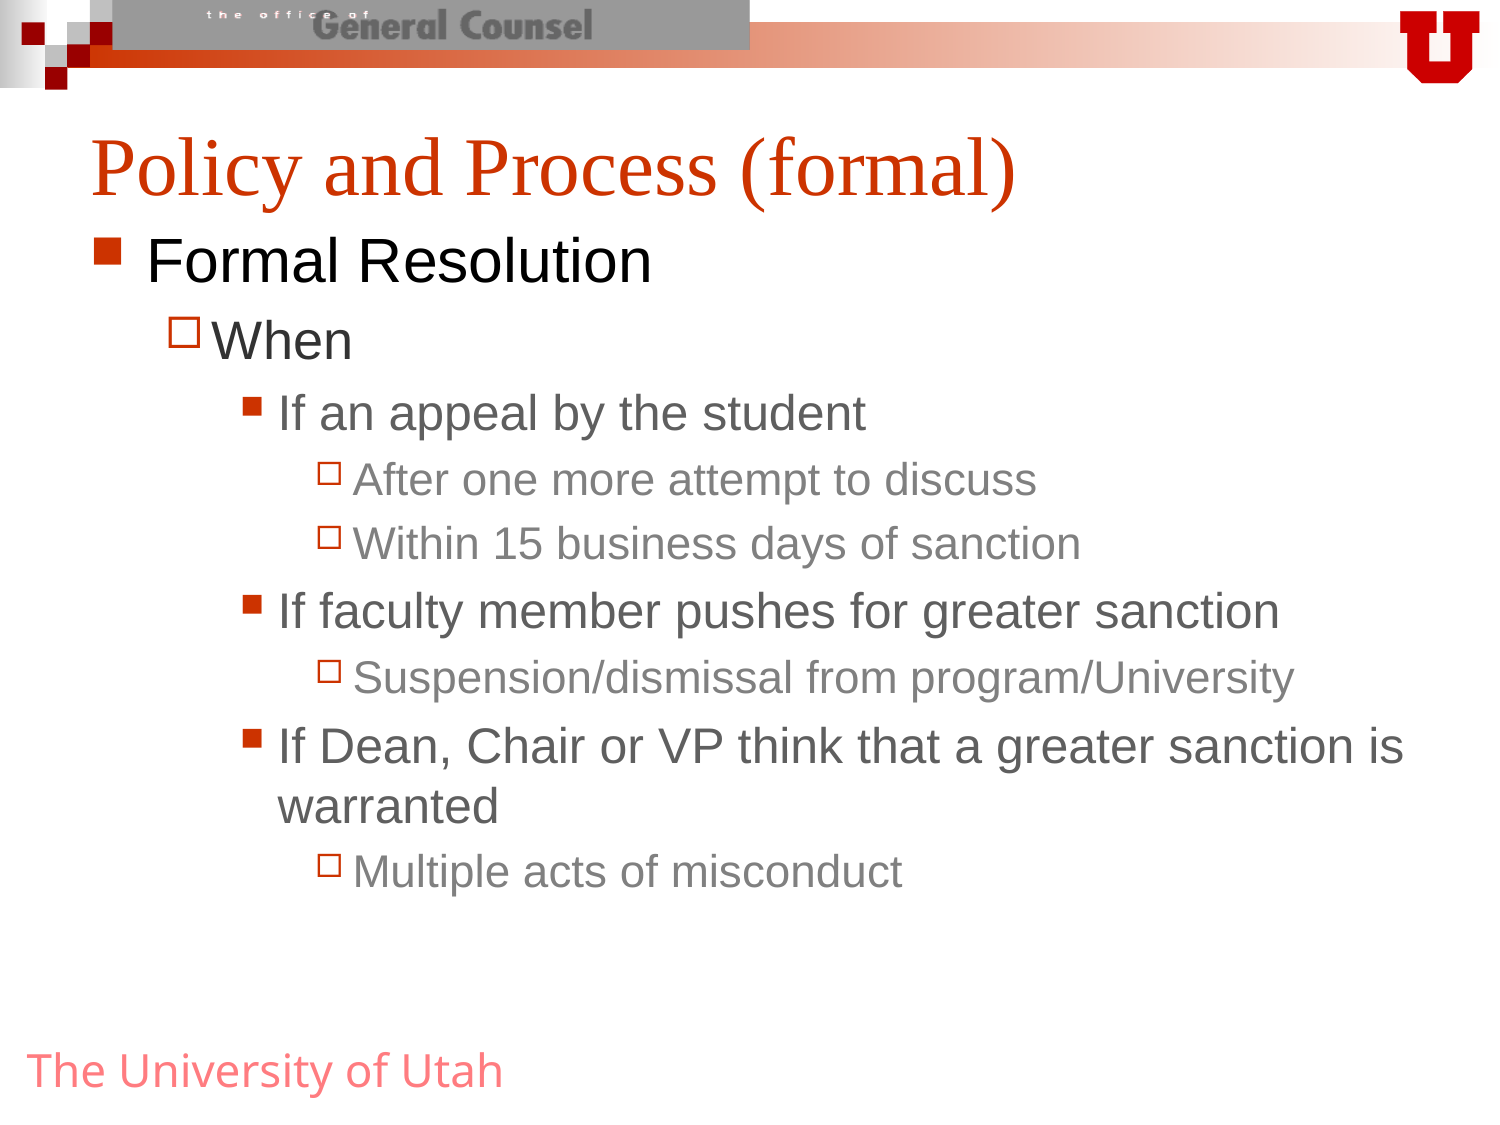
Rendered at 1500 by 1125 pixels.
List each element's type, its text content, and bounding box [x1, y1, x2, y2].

picture [112, 0, 750, 50]
title Policy and Process (formal) [75, 75, 1425, 212]
list Formal Resolution When If an appeal by the student After one more attempt to discuss Within 15 business days of sanction If faculty member pushes for greater sanction Suspension/dismissal from program/University If Dean, Chair or VP think that a greater sanction is warranted Multiple acts of misconduct [75, 212, 1425, 1013]
